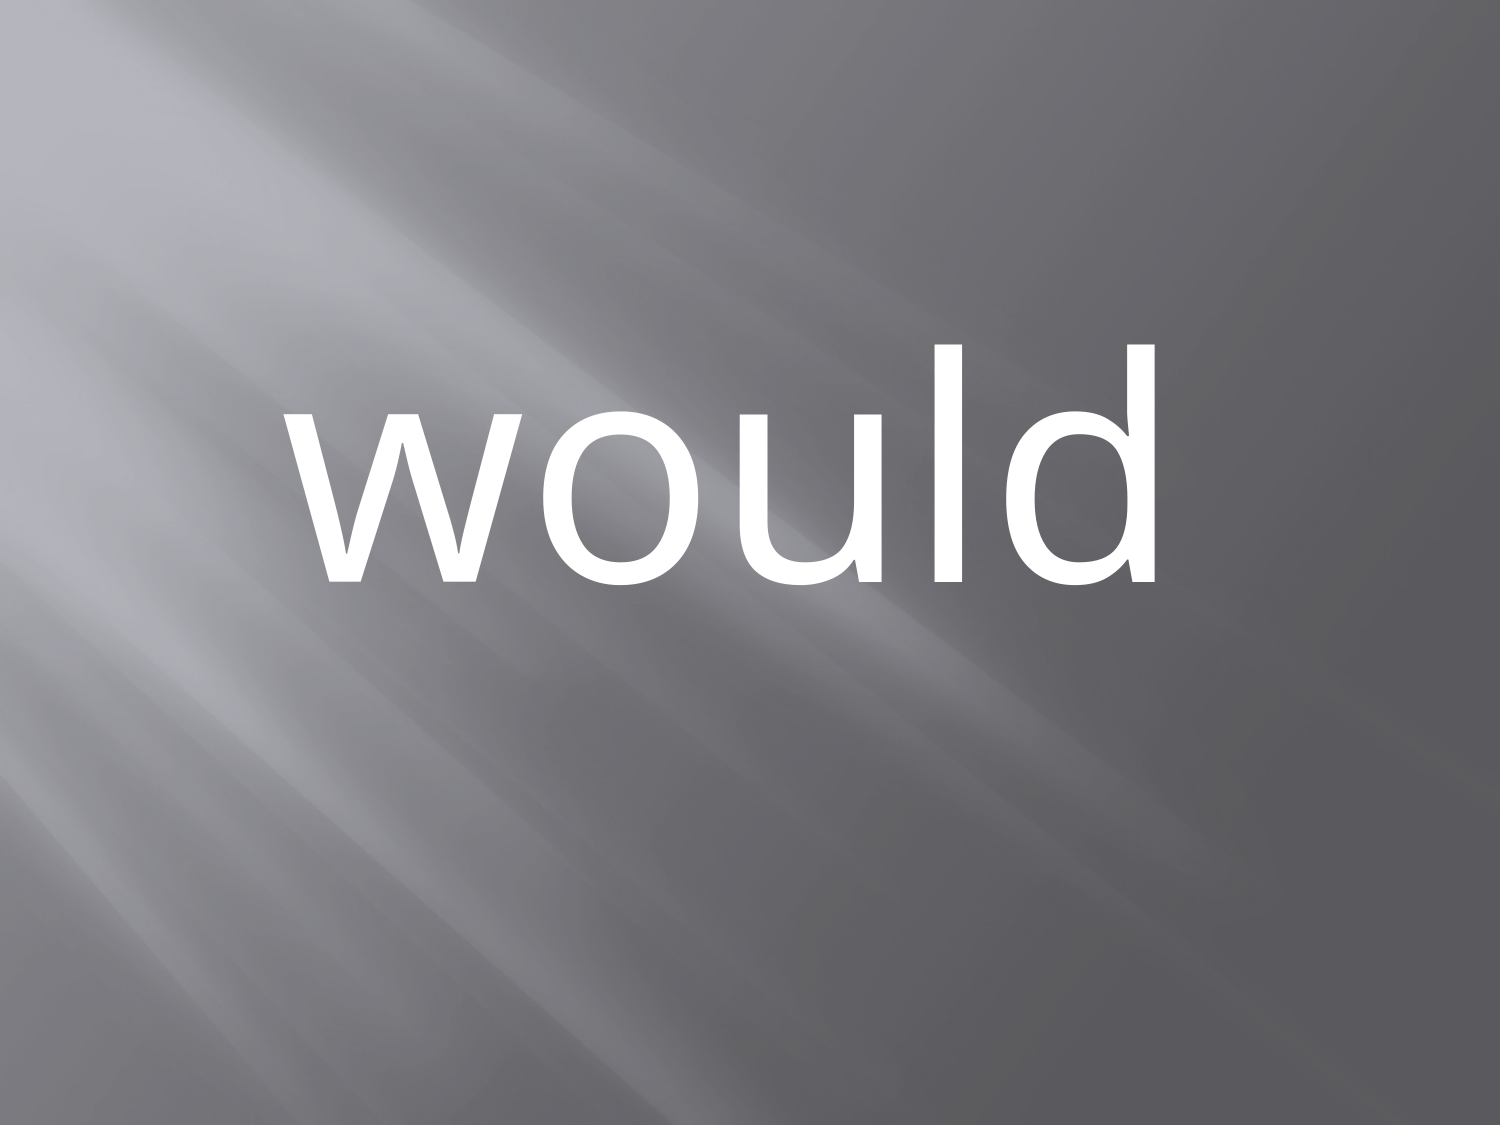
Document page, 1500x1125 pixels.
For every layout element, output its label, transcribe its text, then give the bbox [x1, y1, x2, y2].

text_box would [137, 262, 1325, 653]
